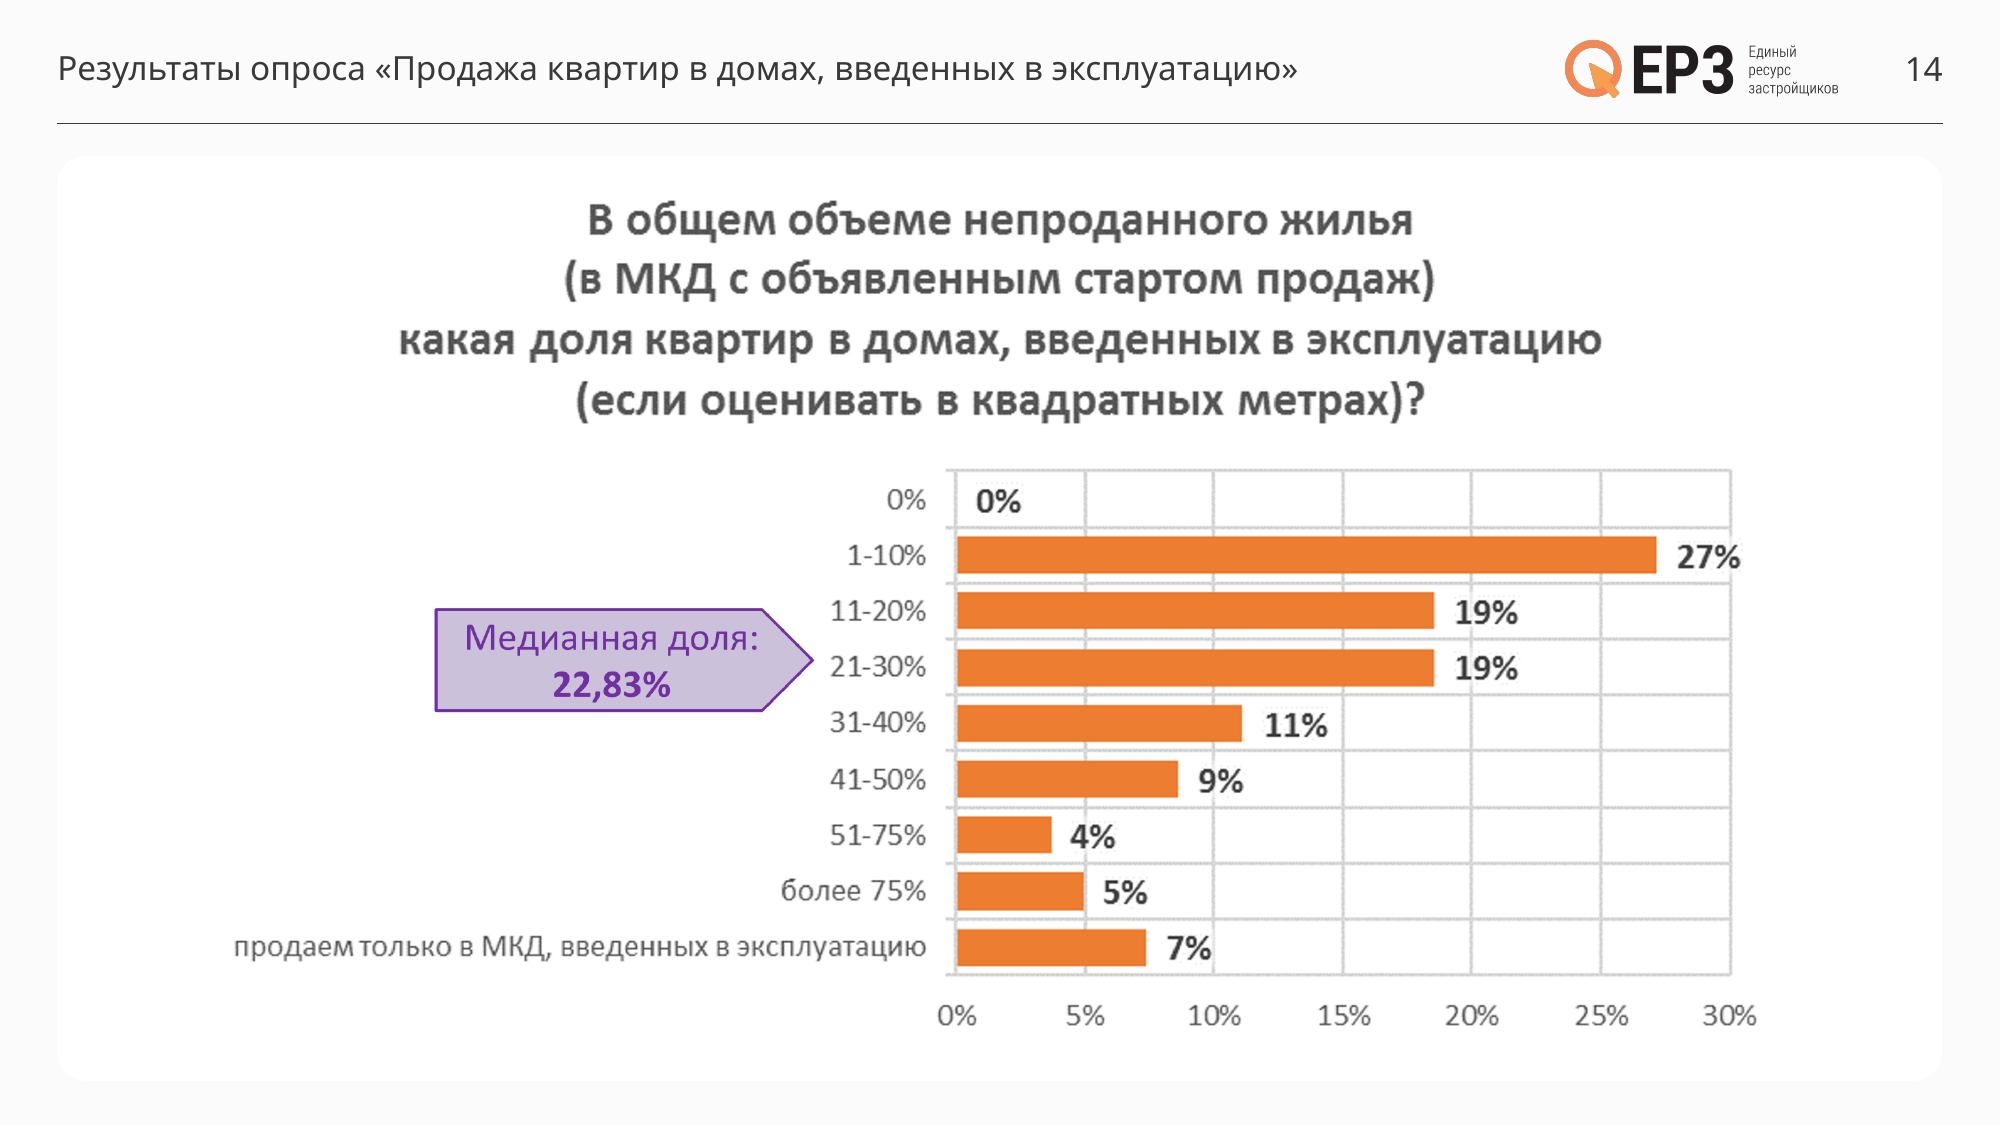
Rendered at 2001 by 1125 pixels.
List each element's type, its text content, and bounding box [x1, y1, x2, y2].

picture [1565, 40, 1838, 98]
text_box [55, 155, 1944, 1083]
picture [204, 181, 1796, 1057]
text_box Результаты опроса «Продажа квартир в домах, введенных в эксплуатацию» [57, 50, 1450, 89]
text_box 14 [1858, 38, 1943, 100]
